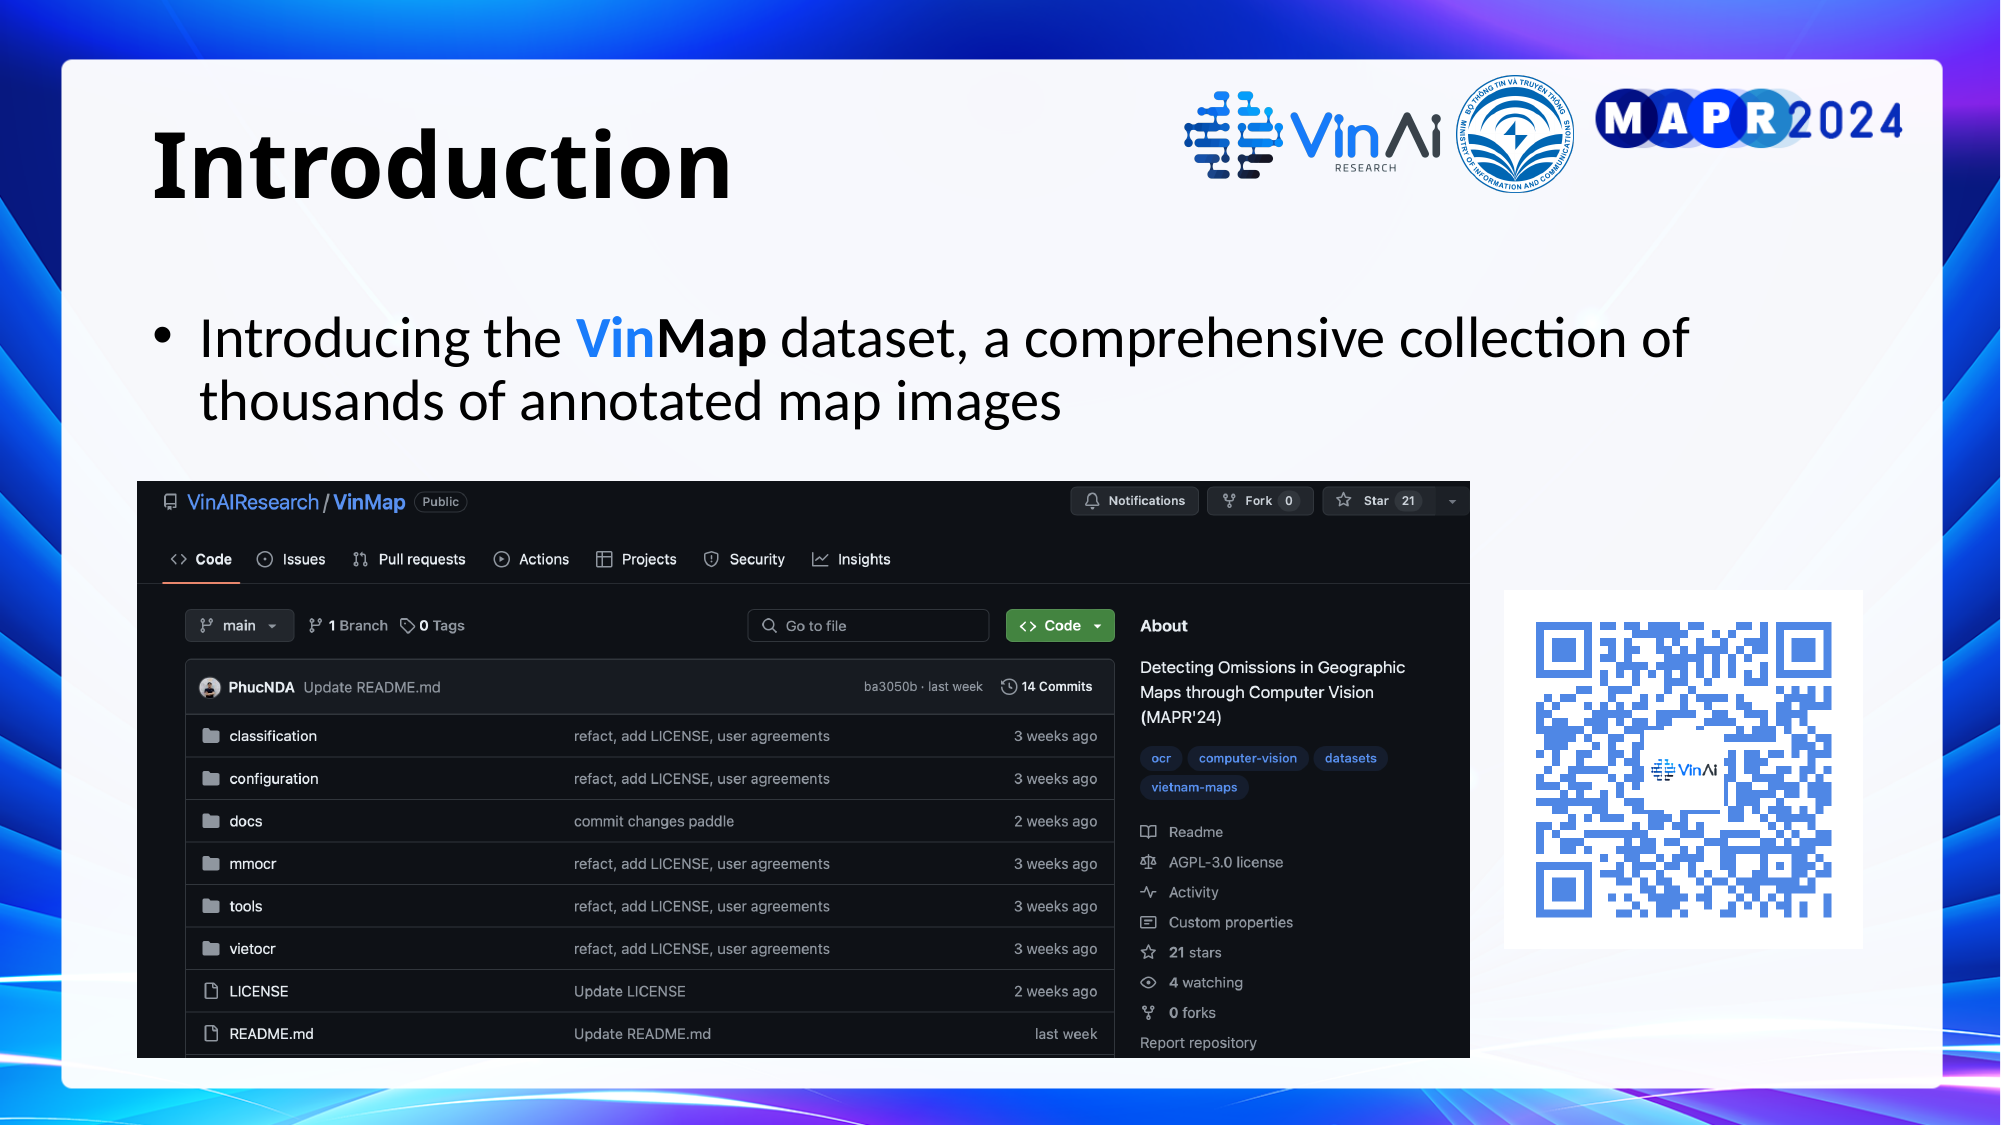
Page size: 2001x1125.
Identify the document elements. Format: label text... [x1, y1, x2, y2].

title Introduction [137, 59, 1863, 278]
list Introducing the VinMap dataset, a comprehensive collection of thousands of annotated map images [137, 299, 1863, 1014]
picture [0, 0, 2001, 1125]
